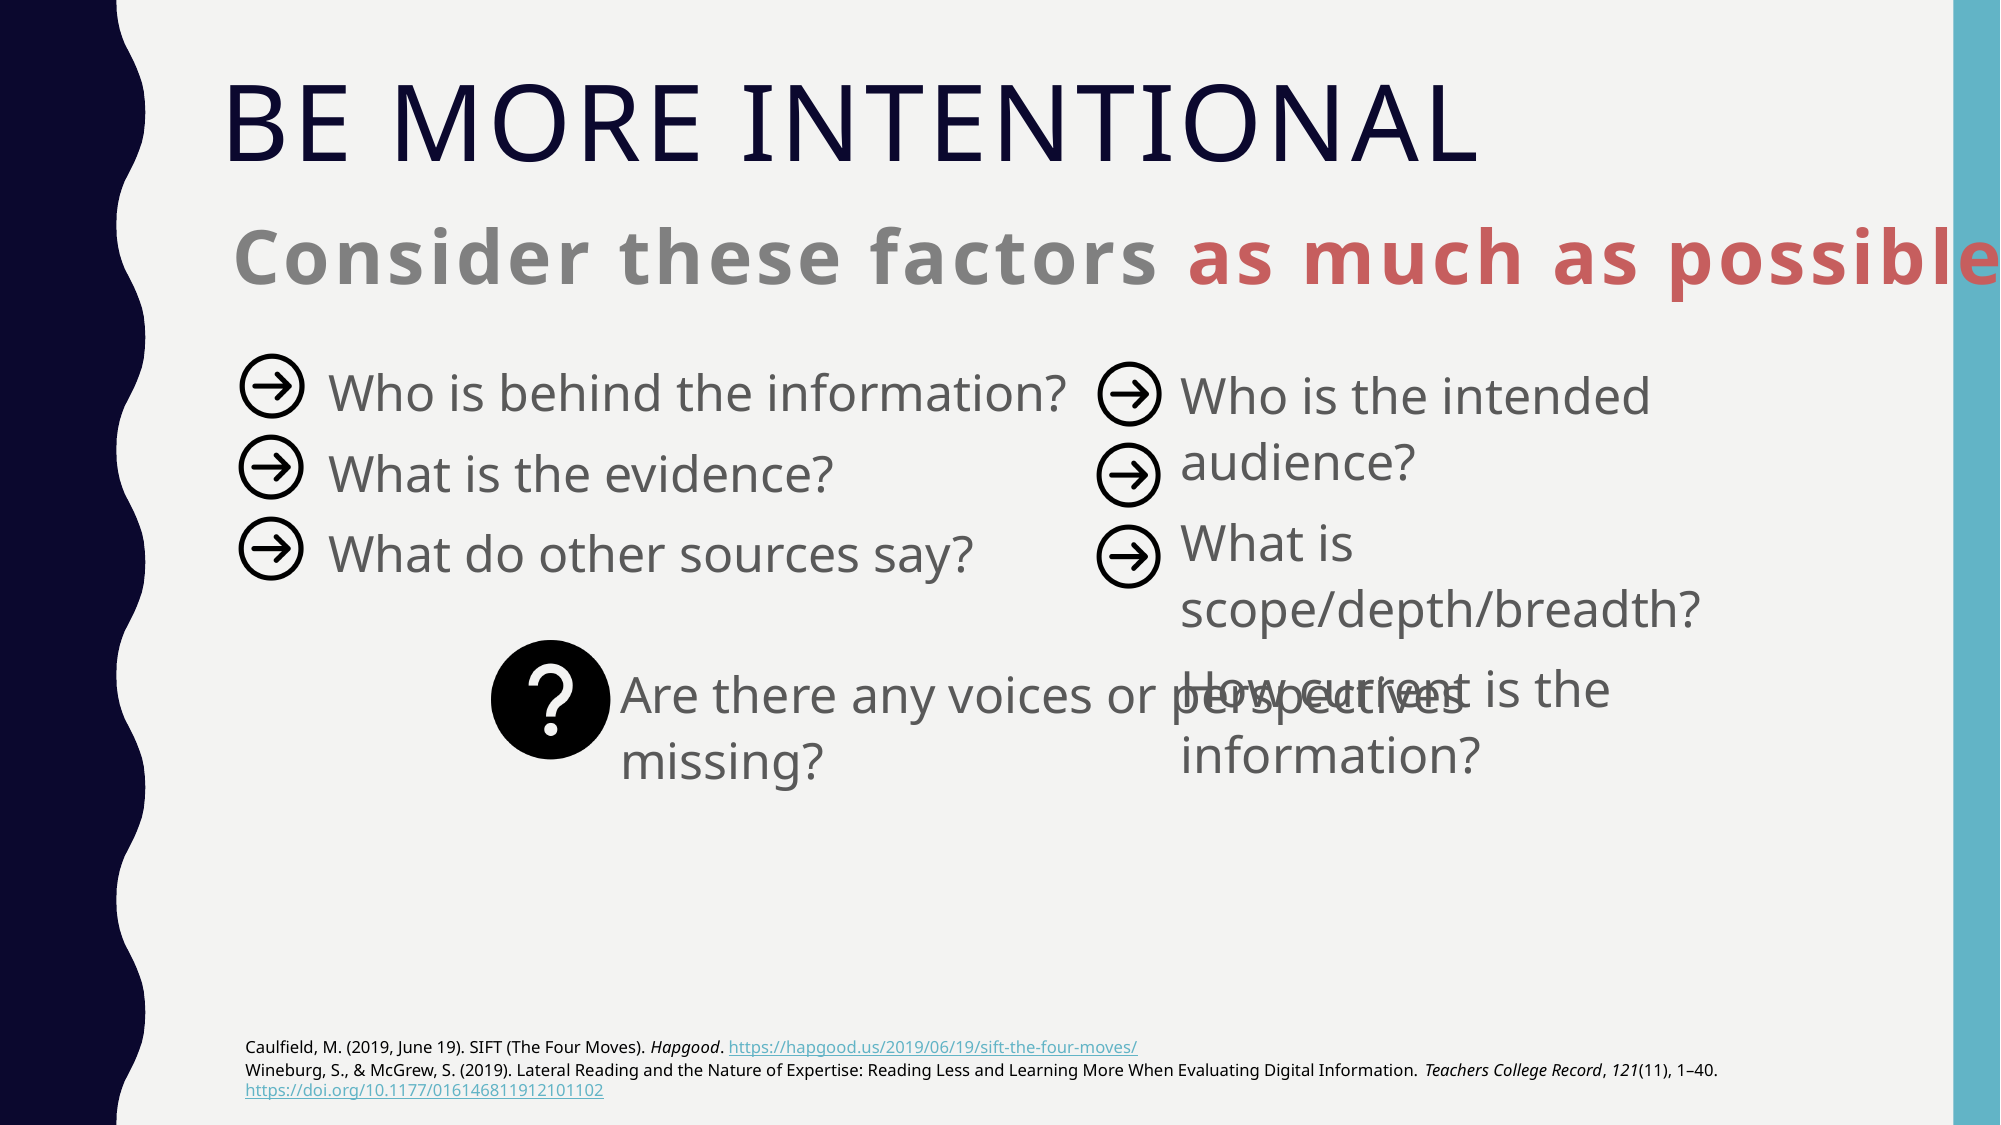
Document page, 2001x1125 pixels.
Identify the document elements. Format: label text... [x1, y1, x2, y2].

picture [475, 624, 626, 775]
text_box Are there any voices or perspectives missing? [605, 650, 1571, 797]
text_box Consider these factors as much as possible [217, 203, 2000, 308]
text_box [230, 345, 1224, 622]
title BE MORE INTENTIONAL [205, 62, 1875, 308]
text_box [1088, 351, 1900, 597]
text_box Caulfield, M. (2019, June 19). SIFT (The Four Moves). Hapgood. https://hapgood.us/2019/06/19/sift-the-four-moves/ Wineburg, S., & McGrew, S. (2019). Lateral Reading and the Nature of Expertise: Reading Less and Learning More When Evaluating Digital Information. Teachers College Record, 121(11), 1–40. https://doi.org/10.1177/016146811912101102 [230, 1029, 1900, 1111]
